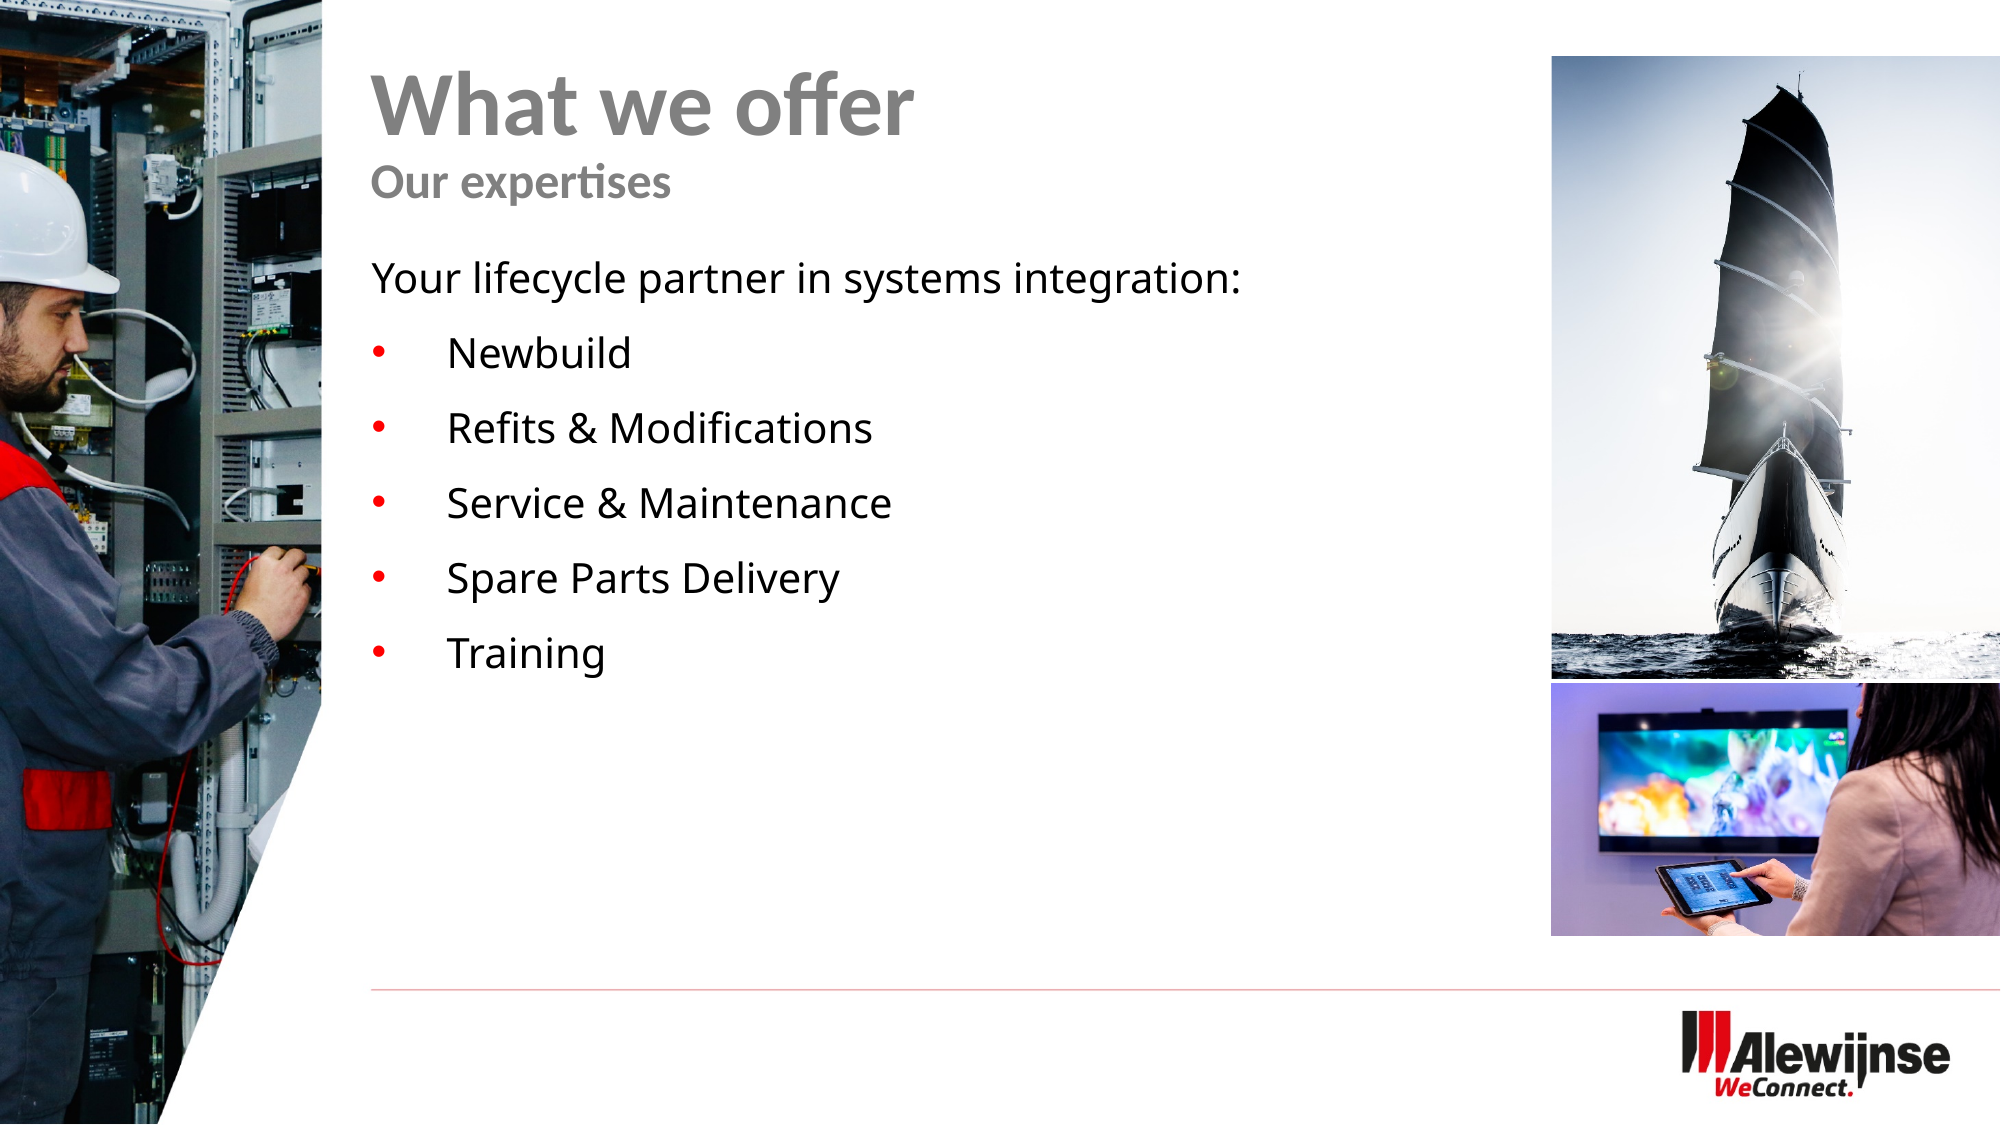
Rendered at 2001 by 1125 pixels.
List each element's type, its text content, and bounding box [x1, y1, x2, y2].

title What we offer Our expertises [370, 56, 1551, 186]
list Your lifecycle partner in systems integration: Newbuild Refits & Modifications Service & Maintenance Spare Parts Delivery Training [371, 226, 1948, 1065]
picture [0, 0, 2001, 1125]
